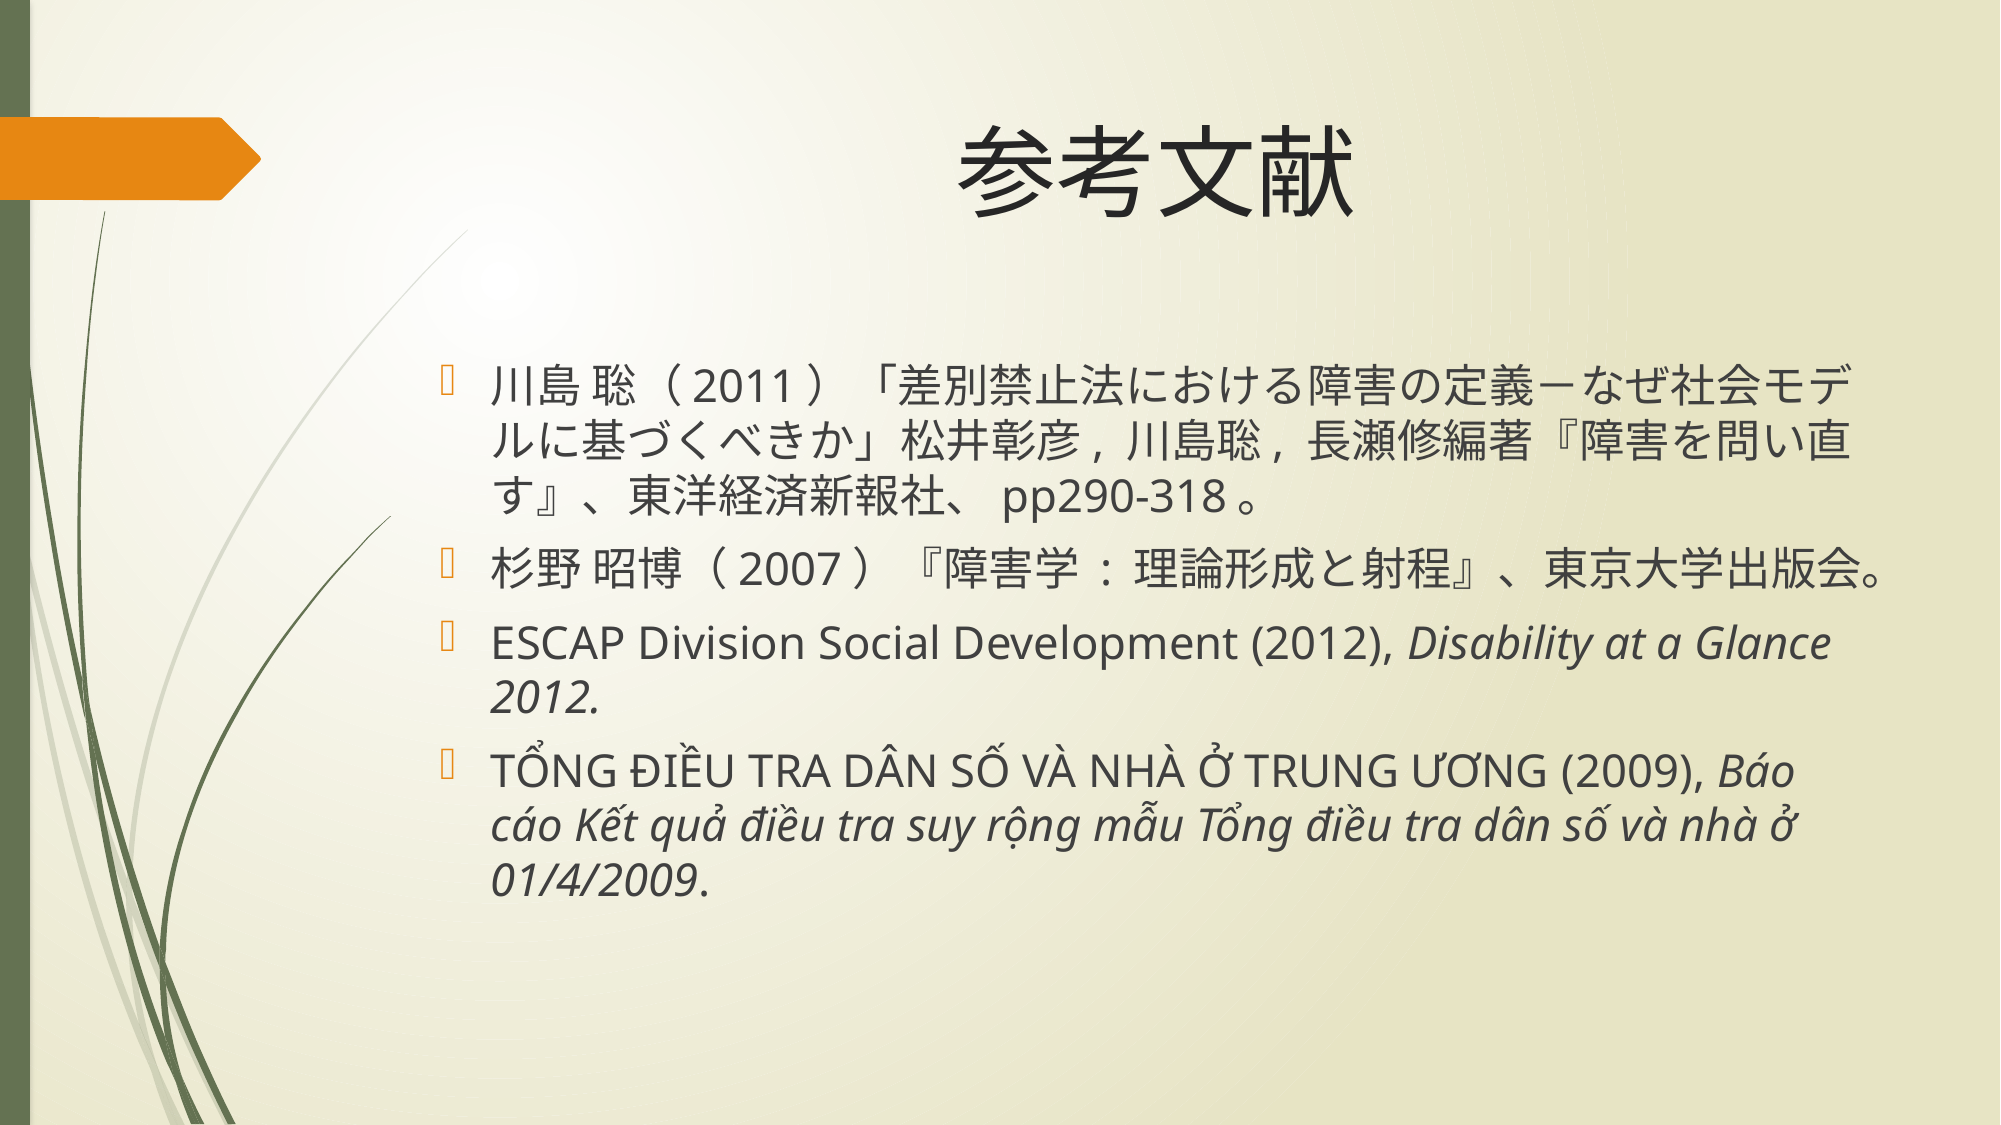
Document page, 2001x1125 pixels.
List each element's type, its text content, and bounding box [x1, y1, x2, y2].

title 参考文献 [425, 102, 1888, 313]
list 川島 聡（2011）「差別禁止法における障害の定義－なぜ社会モデルに基づくべきか」松井彰彦, 川島聡, 長瀬修編著『障害を問い直す』、東洋経済新報社、pp290-318。 杉野 昭博（2007）『障害学 : 理論形成と射程』、東京大学出版会。 ESCAP Division Social Development (2012), Disability at a Glance 2012. TỔNG ĐIỀU TRA DÂN SỐ VÀ NHÀ Ở TRUNG ƯƠNG (2009), Báo cáo Kết quả điều tra suy rộng mẫu Tổng điều tra dân số và nhà ở 01/4/2009. [424, 350, 1888, 970]
